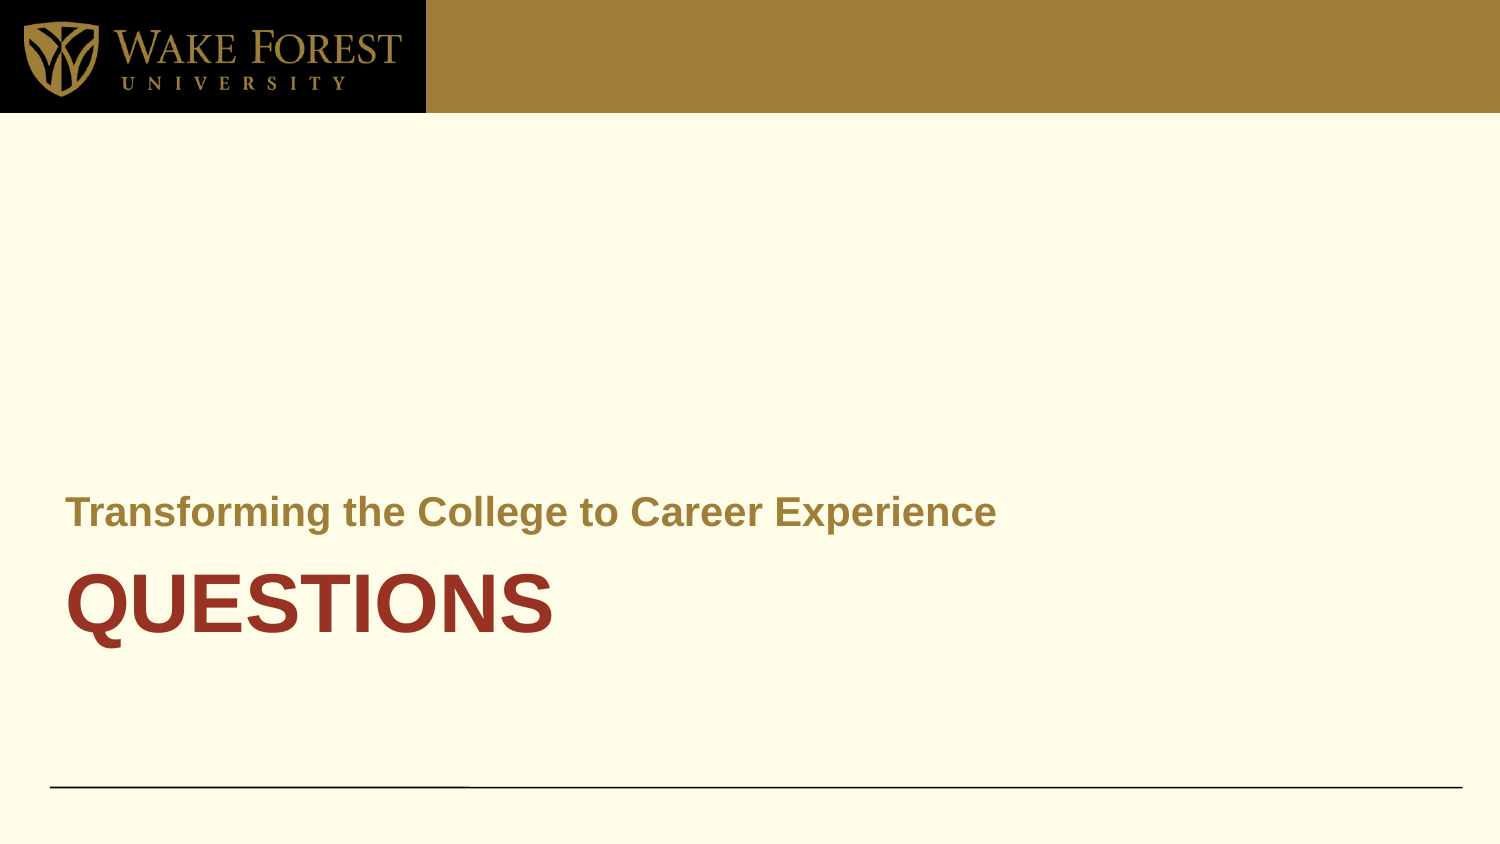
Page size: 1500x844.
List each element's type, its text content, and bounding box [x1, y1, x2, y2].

list Transforming the College to Career Experience [49, 357, 1463, 543]
title QUESTIONS [49, 543, 1463, 710]
picture [24, 21, 402, 97]
